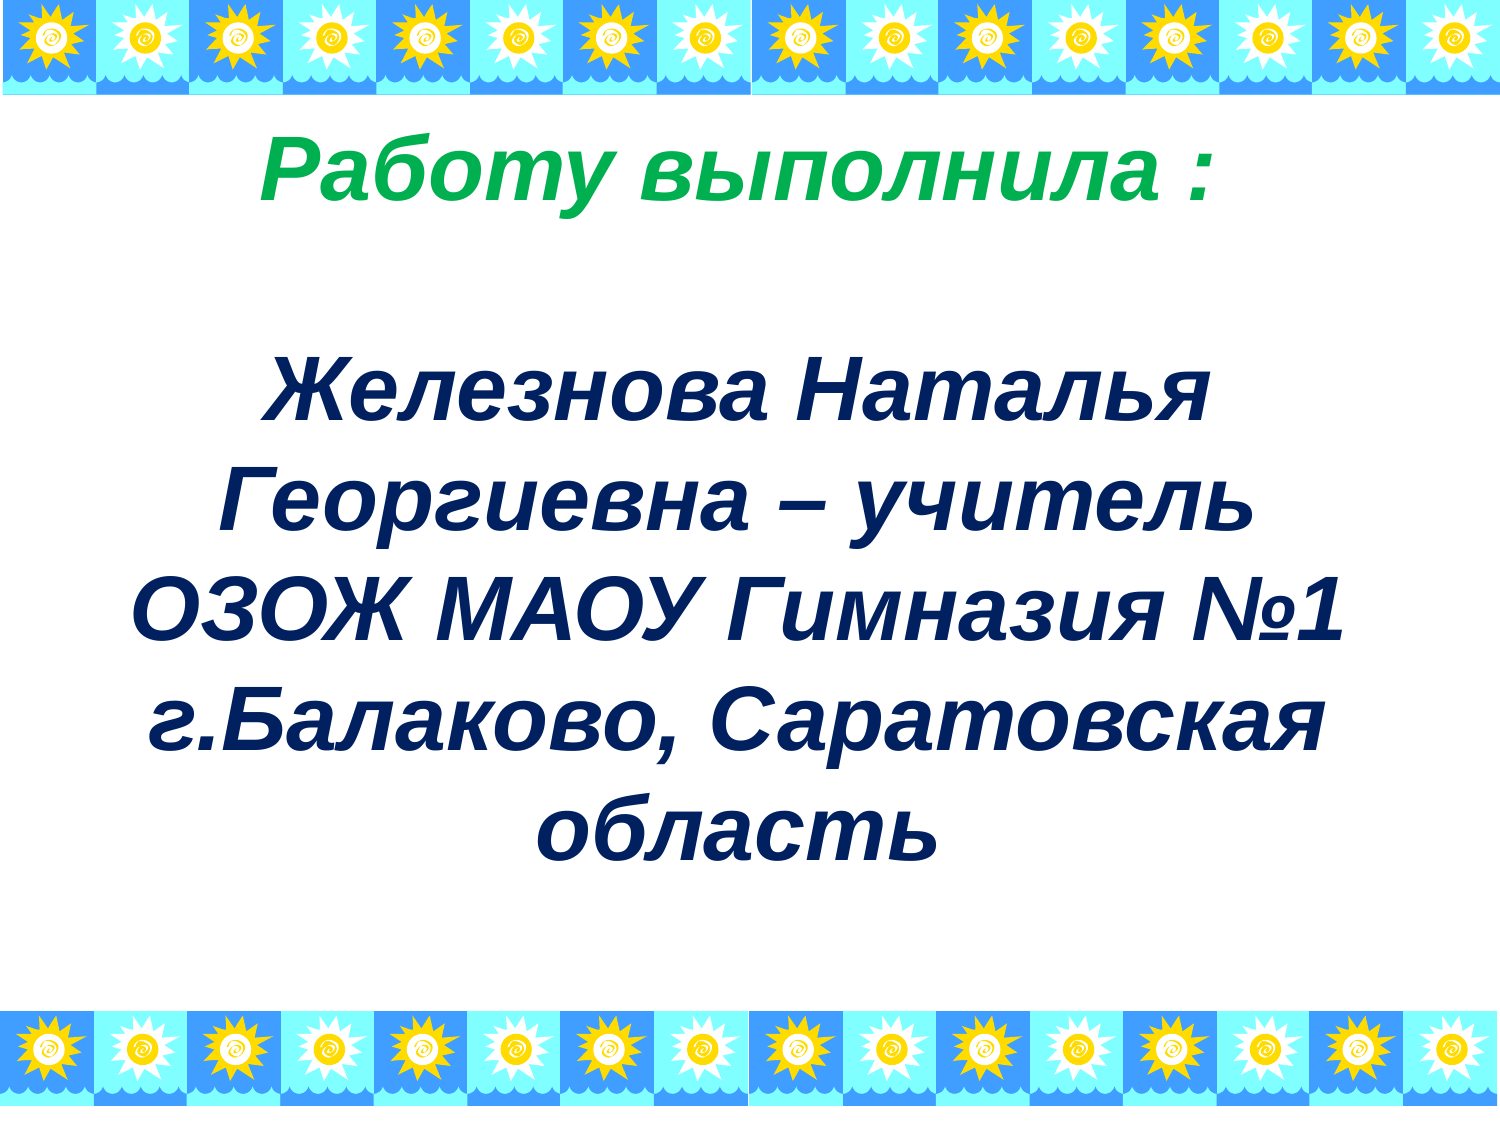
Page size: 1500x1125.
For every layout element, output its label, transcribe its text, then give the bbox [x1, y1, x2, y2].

text_box Работу выполнила : Железнова Наталья Георгиевна – учитель ОЗОЖ МАОУ Гимназия №1 г.Балаково, Саратовская область [88, 103, 1390, 887]
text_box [2, 0, 1500, 95]
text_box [0, 1011, 1498, 1107]
